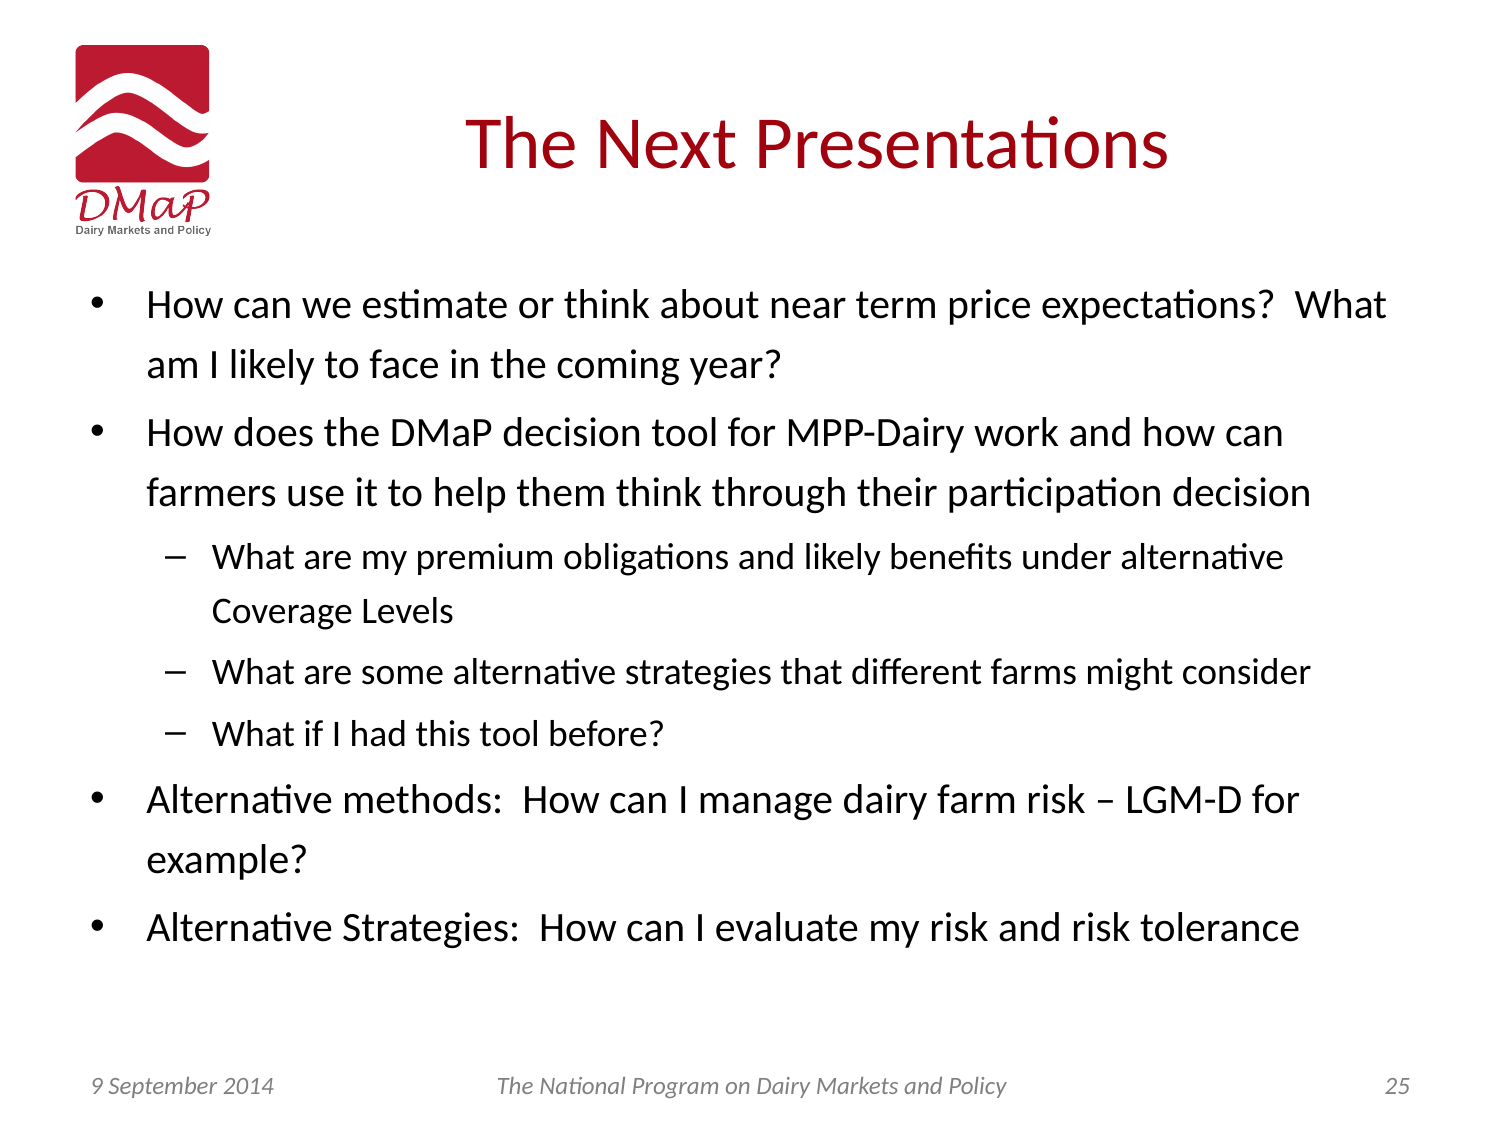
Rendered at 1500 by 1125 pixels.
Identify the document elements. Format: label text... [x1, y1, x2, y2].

picture [75, 45, 211, 236]
footer The National Program on Dairy Markets and Policy [452, 1066, 1052, 1103]
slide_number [75, 1066, 354, 1103]
list How can we estimate or think about near term price expectations? What am I likely to face in the coming year? How does the DMaP decision tool for MPP-Dairy work and how can farmers use it to help them think through their participation decision What are my premium obligations and likely benefits under alternative Coverage Levels What are some alternative strategies that different farms might consider What if I had this tool before? Alternative methods: How can I manage dairy farm risk – LGM-D for example? Alternative Strategies: How can I evaluate my risk and risk tolerance [75, 259, 1425, 1048]
slide_number 25 [1307, 1066, 1425, 1103]
title The Next Presentations [210, 45, 1425, 233]
